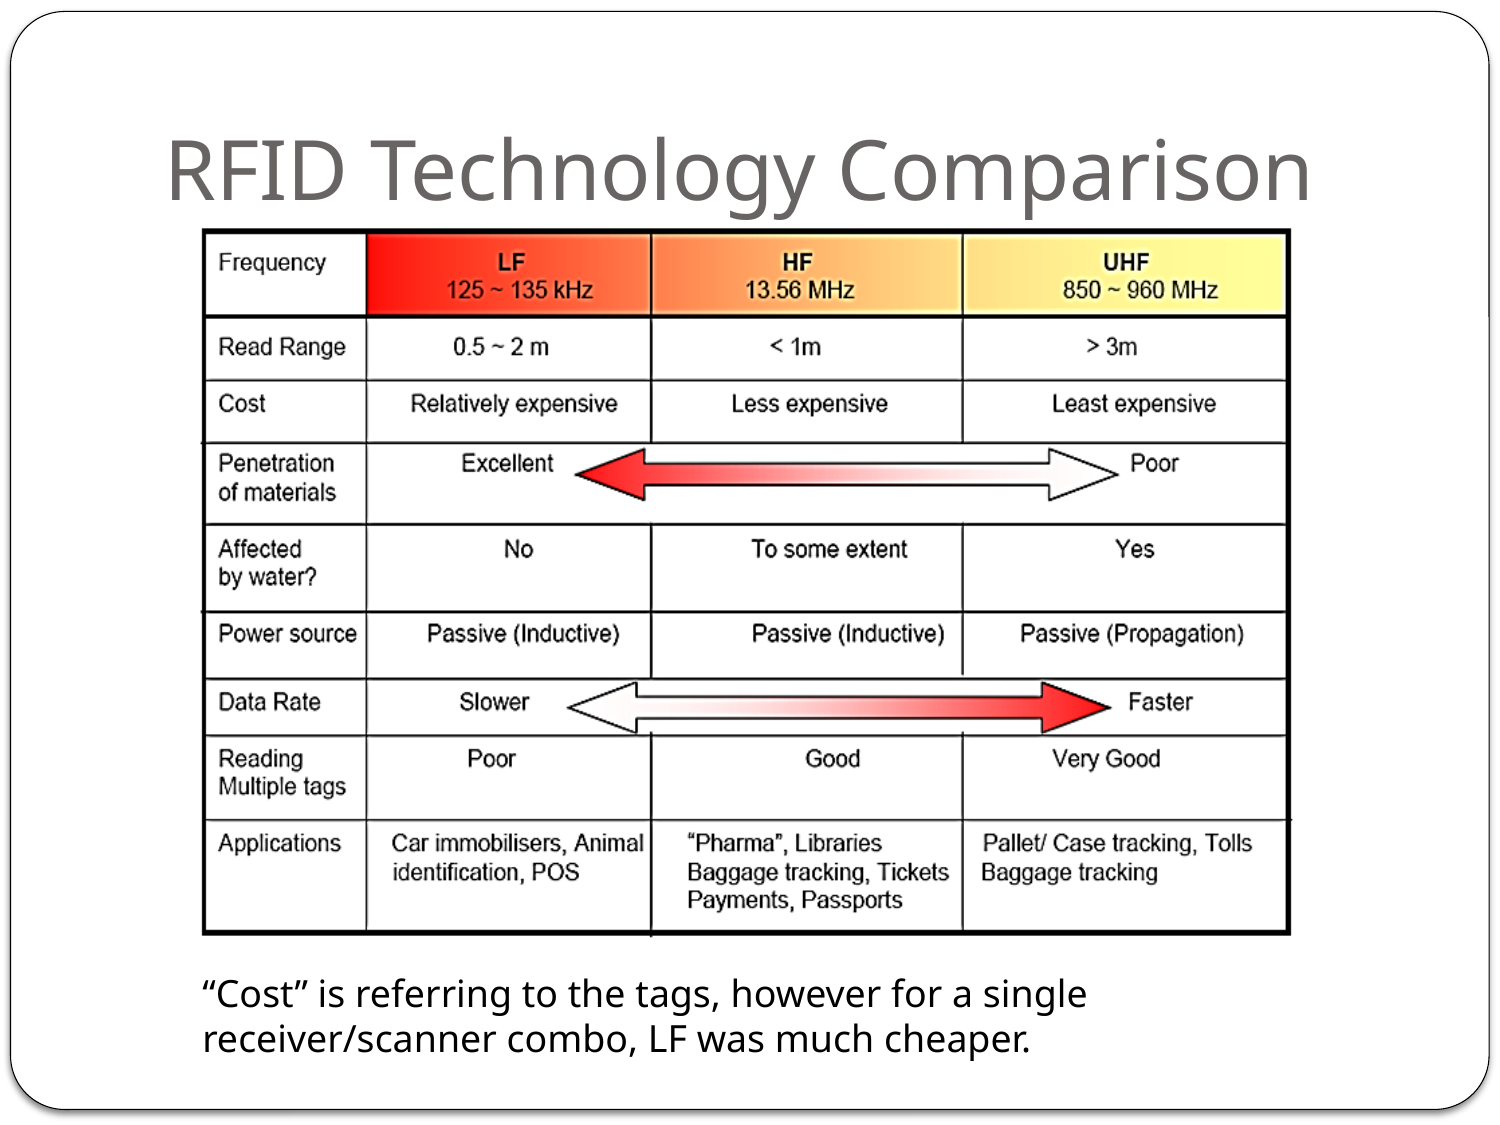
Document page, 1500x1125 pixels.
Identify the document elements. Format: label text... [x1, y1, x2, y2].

text_box “Cost” is referring to the tags, however for a single receiver/scanner combo, LF was much cheaper. [187, 962, 1288, 1068]
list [199, 224, 1296, 939]
title RFID Technology Comparison [150, 45, 1425, 233]
